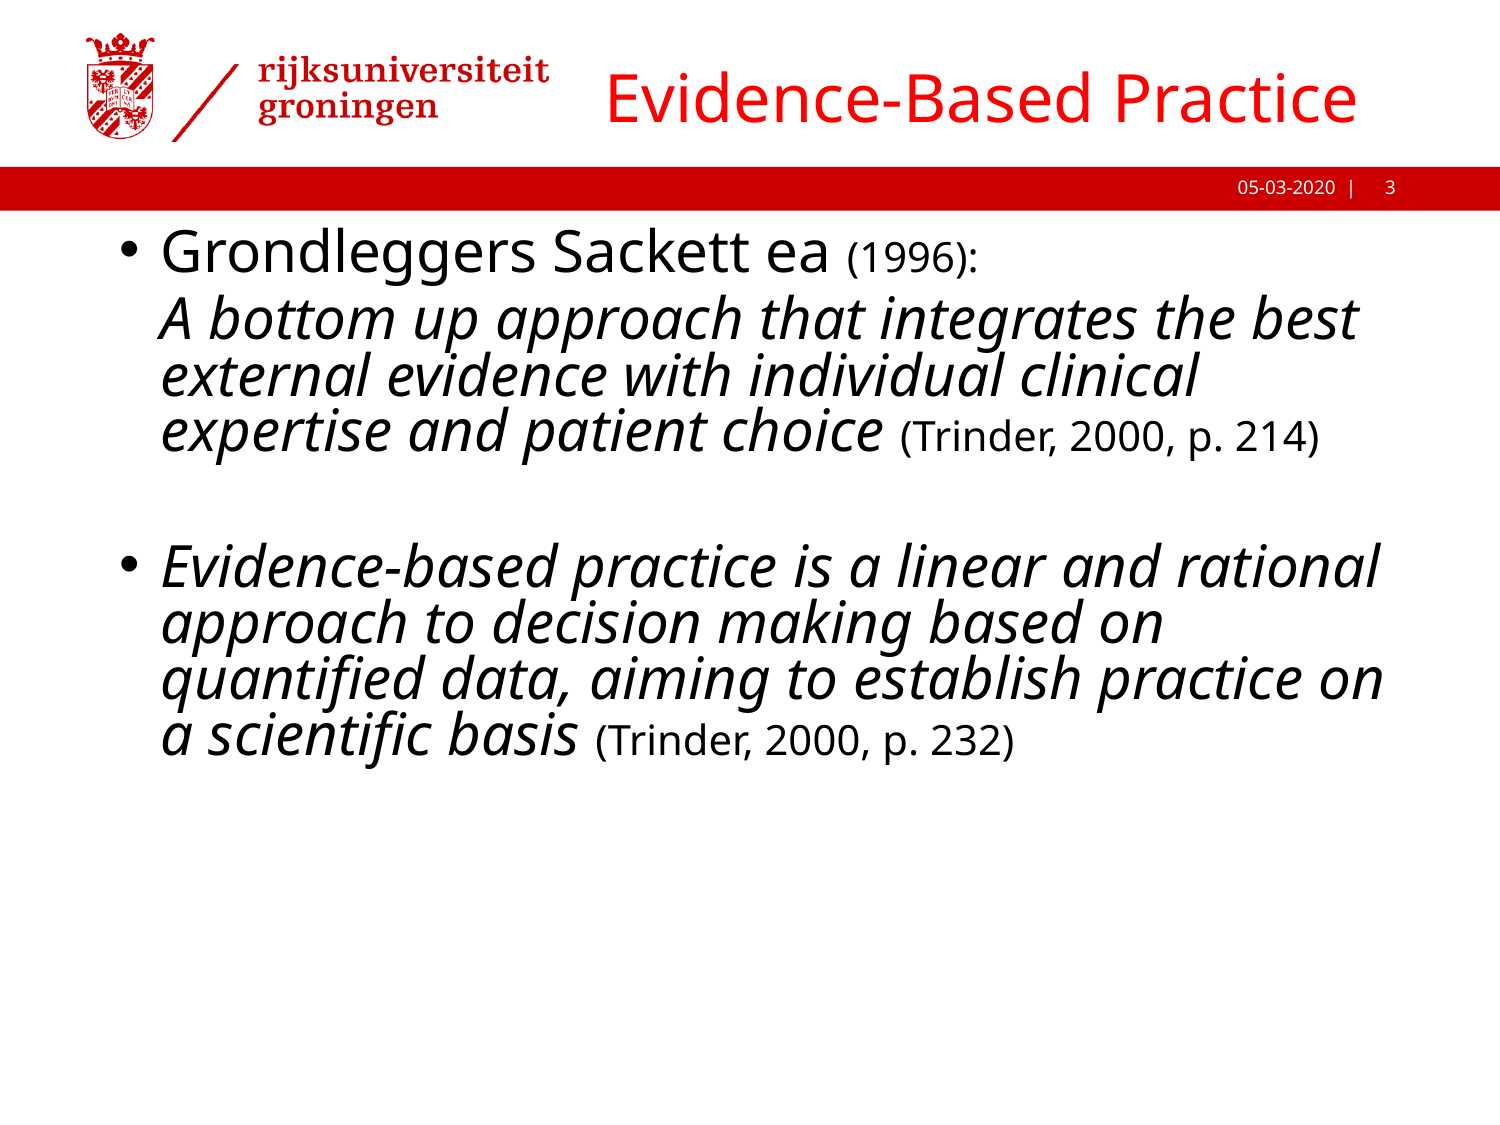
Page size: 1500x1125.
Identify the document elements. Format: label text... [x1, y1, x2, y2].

title Evidence-Based Practice [442, 31, 1500, 161]
list Grondleggers Sackett ea (1996): A bottom up approach that integrates the best external evidence with individual clinical expertise and patient choice (Trinder, 2000, p. 214) Evidence-based practice is a linear and rational approach to decision making based on quantified data, aiming to establish practice on a scientific basis (Trinder, 2000, p. 232) [0, 220, 1459, 950]
picture [86, 33, 442, 142]
